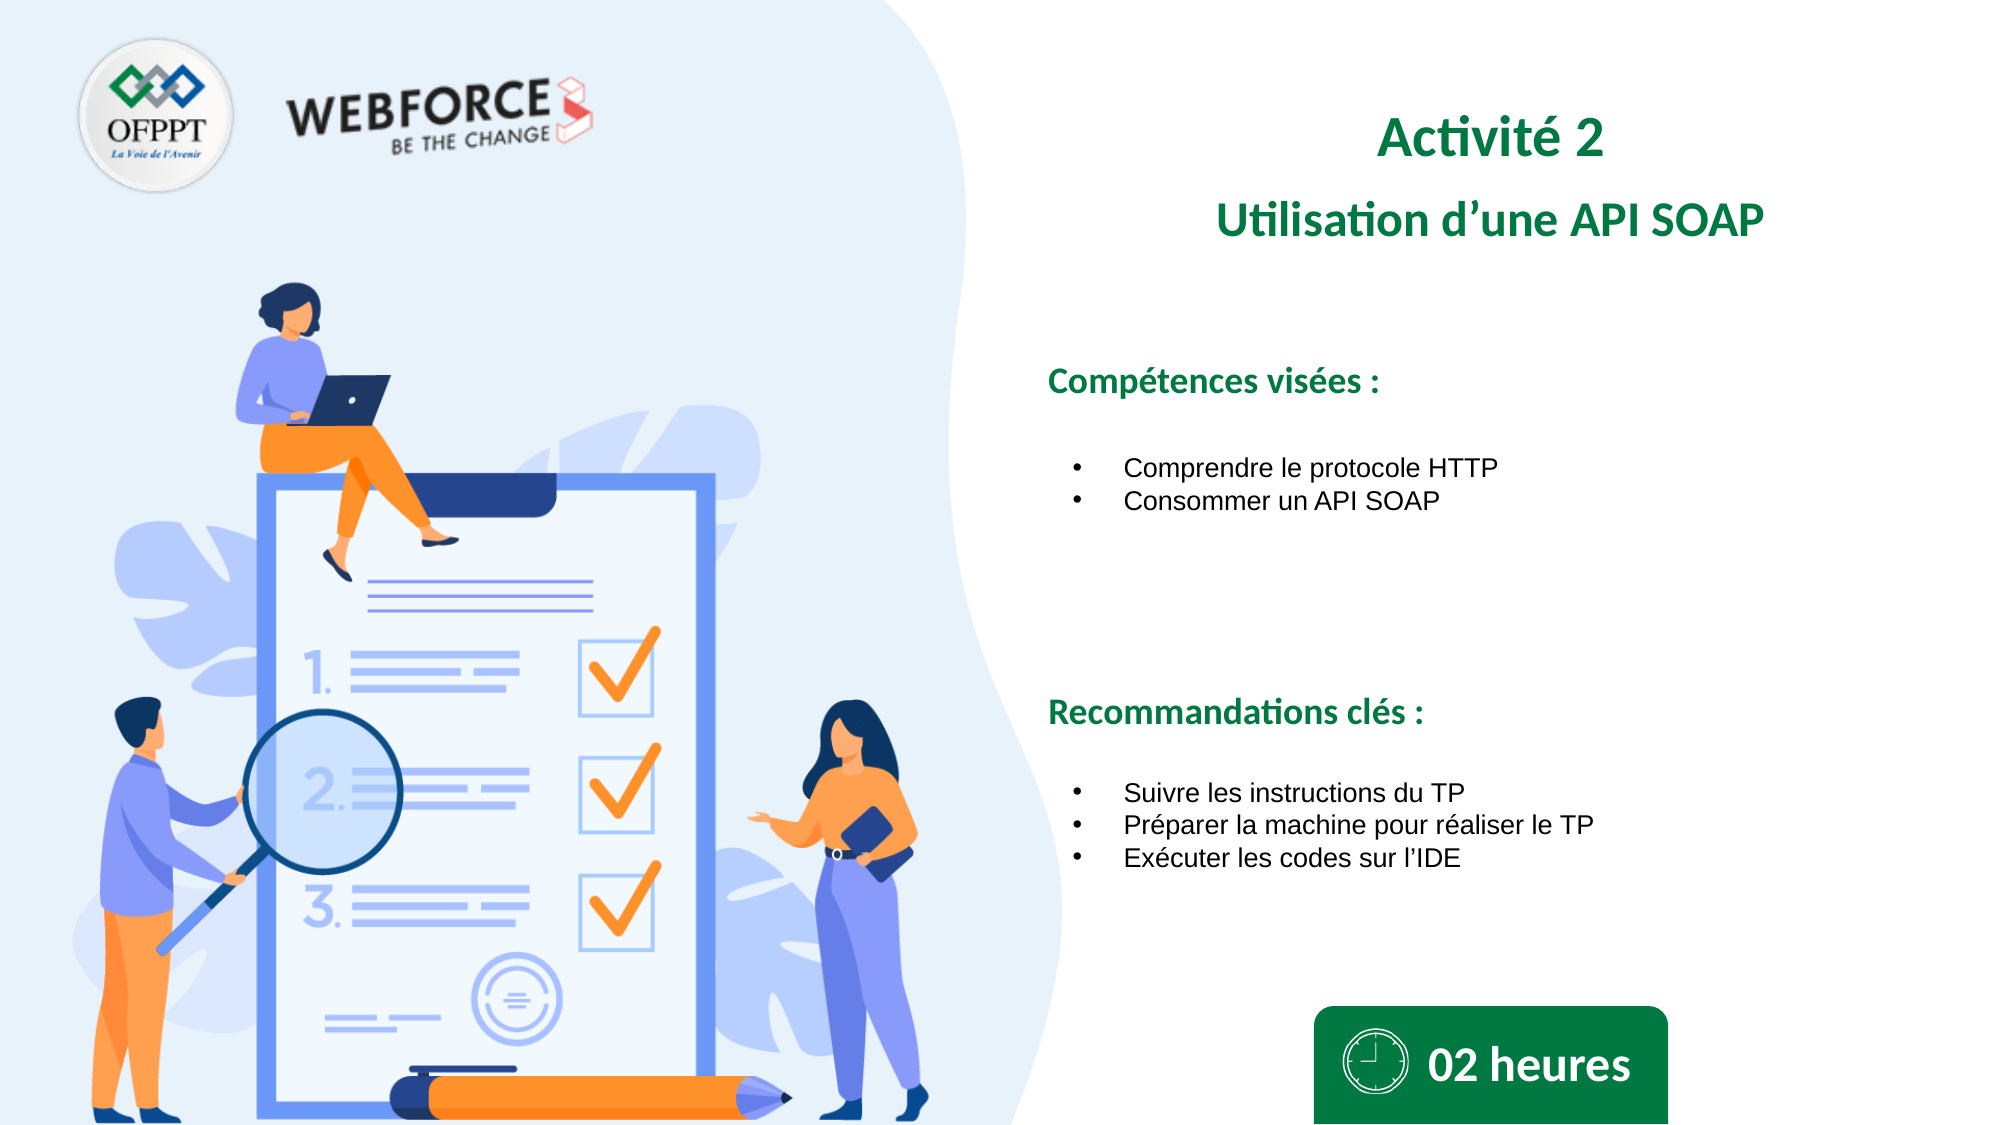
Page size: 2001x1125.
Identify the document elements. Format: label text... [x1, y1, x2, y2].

picture [1342, 1028, 1391, 1094]
list Activité 2 [1033, 88, 1949, 178]
picture [0, 0, 1998, 1125]
list Suivre les instructions du TP Préparer la machine pour réaliser le TP Exécuter les codes sur l’IDE [1033, 767, 1949, 970]
list Comprendre le protocole HTTP Consommer un API SOAP [1033, 442, 1949, 650]
list Utilisation d’une API SOAP [1033, 178, 1949, 327]
list 02 heures [1391, 1006, 1669, 1125]
